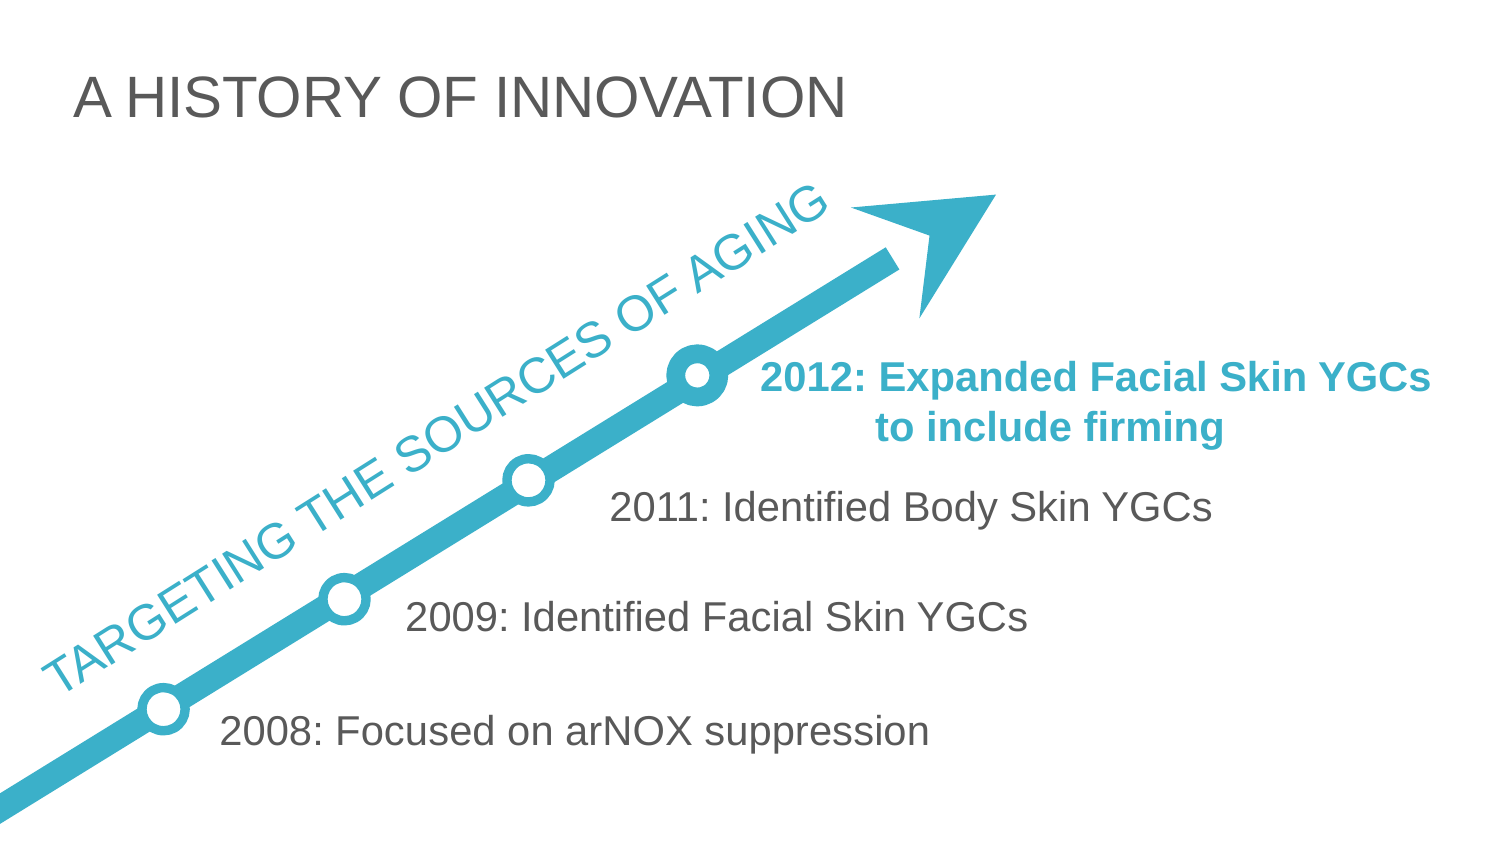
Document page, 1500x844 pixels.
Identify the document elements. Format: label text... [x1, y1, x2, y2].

text_box 2009: Identified Facial Skin YGCs [1001, 582, 1044, 648]
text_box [0, 194, 997, 819]
text_box 2011: Identified Body Skin YGCs [1001, 472, 1229, 538]
text_box 2012: Expanded Facial Skin YGCs to include firming [1001, 342, 1469, 458]
text_box A HISTORY OF INNOVATION [58, 51, 935, 137]
text_box targeting the sources of aging [638, 0, 1074, 192]
